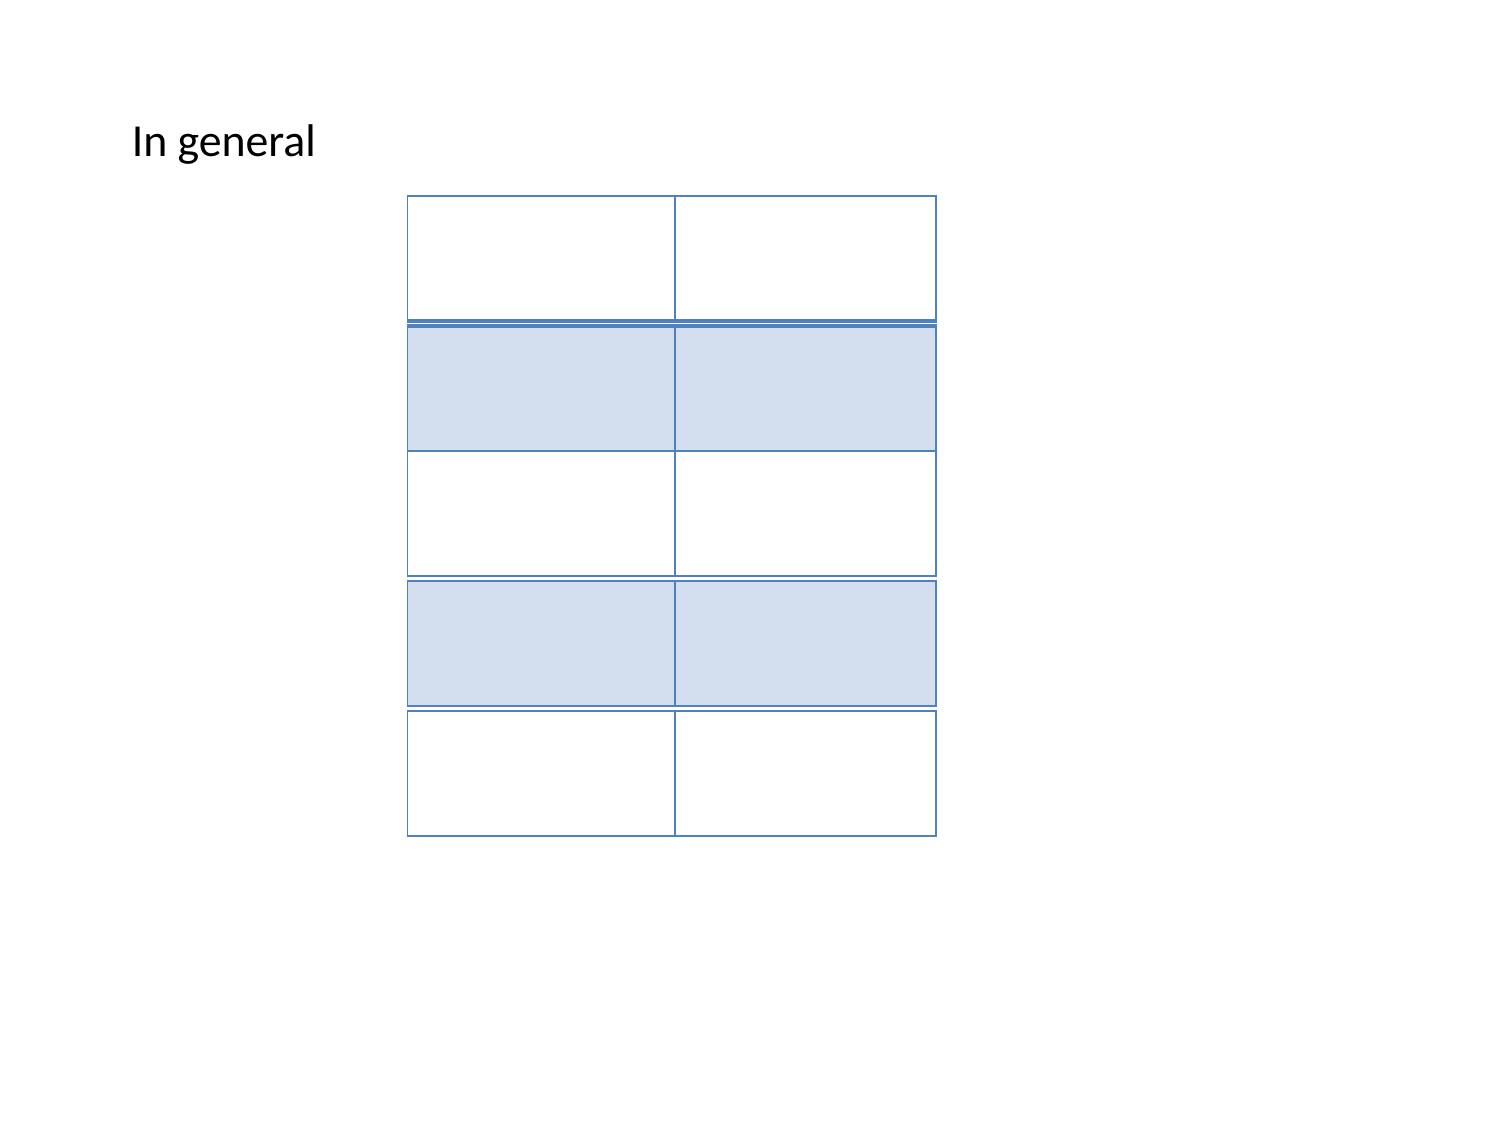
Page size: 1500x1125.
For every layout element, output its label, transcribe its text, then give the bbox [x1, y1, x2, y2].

text_box In general [117, 103, 1196, 173]
